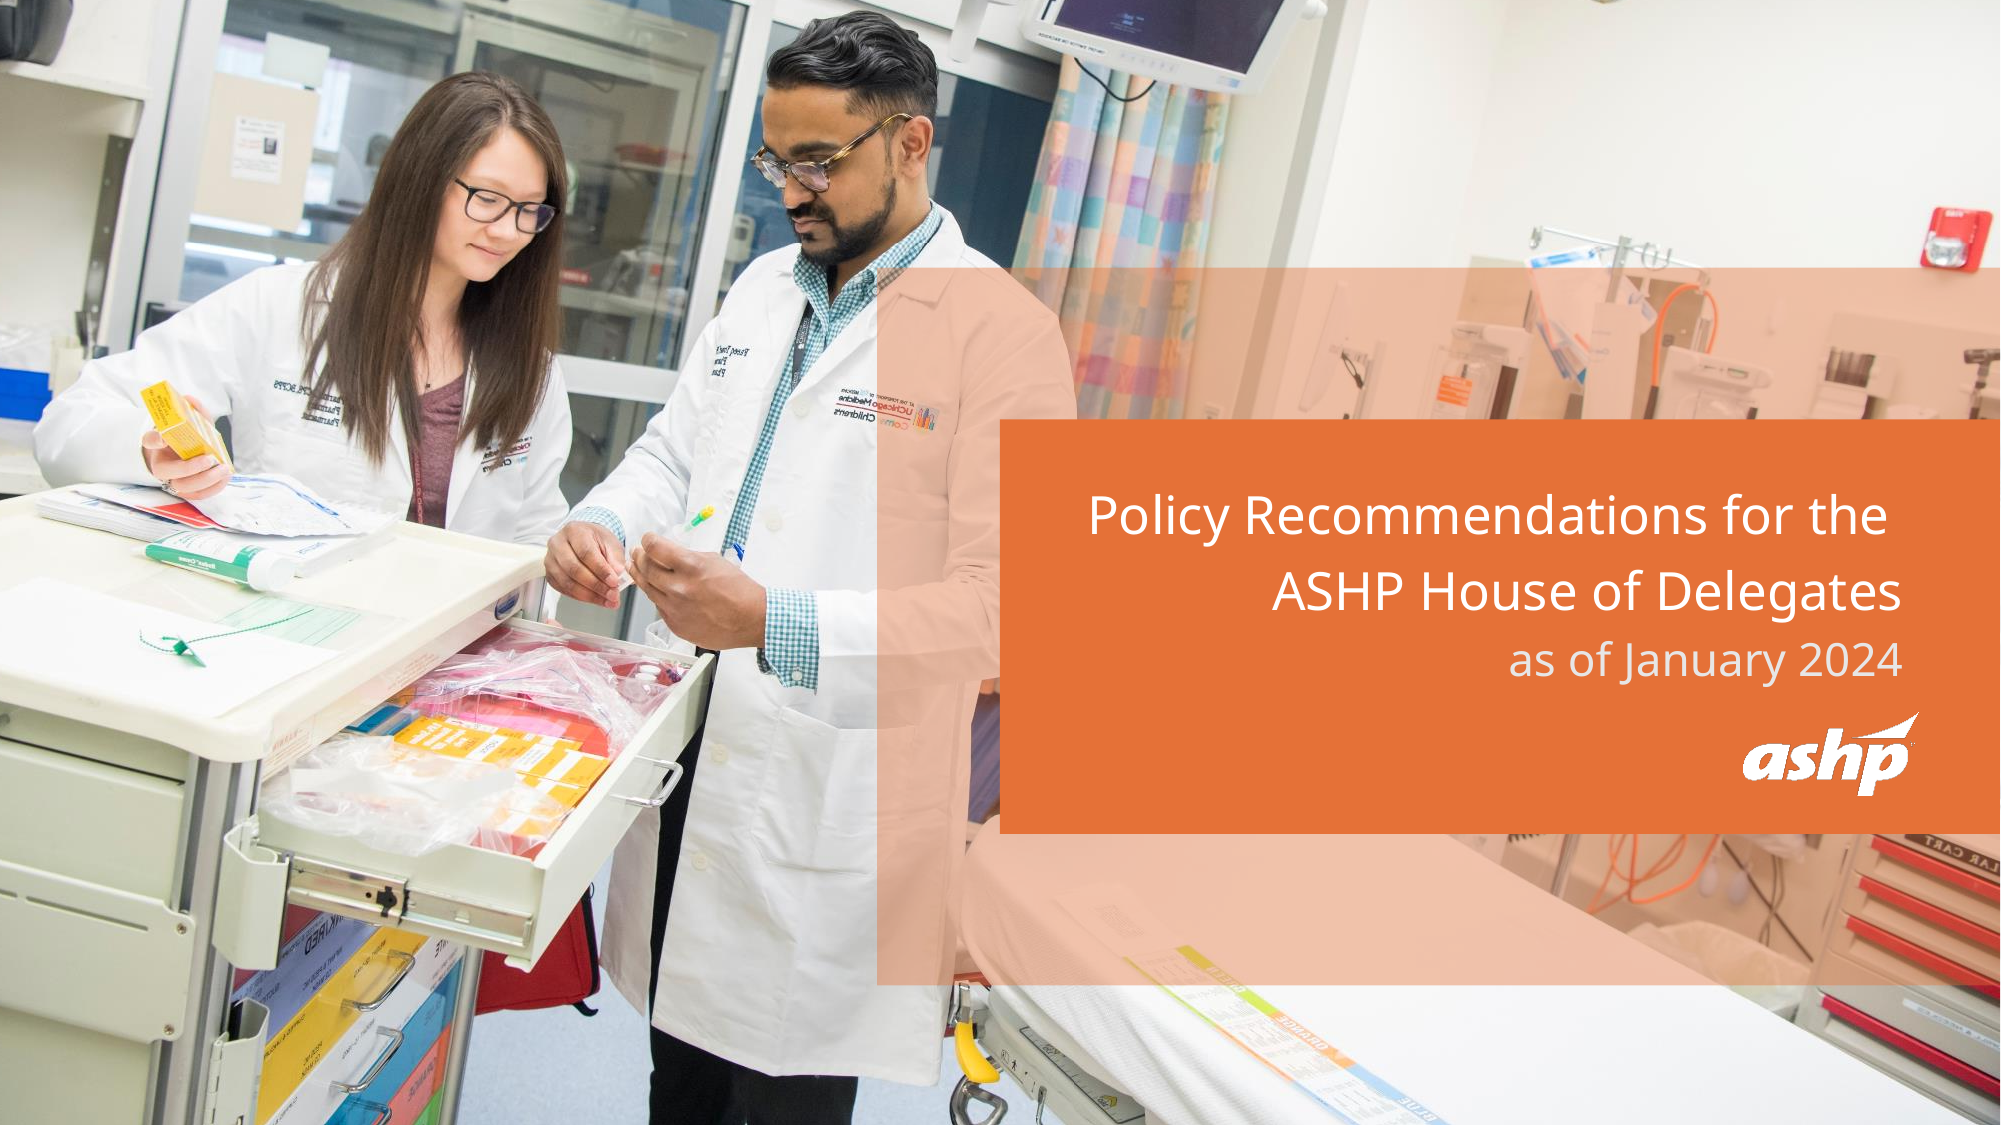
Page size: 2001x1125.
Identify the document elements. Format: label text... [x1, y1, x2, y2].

picture [0, 0, 2001, 1125]
list Policy Recommendations for the ASHP House of Delegates [999, 460, 1919, 629]
list as of January 2024 [999, 629, 1919, 696]
